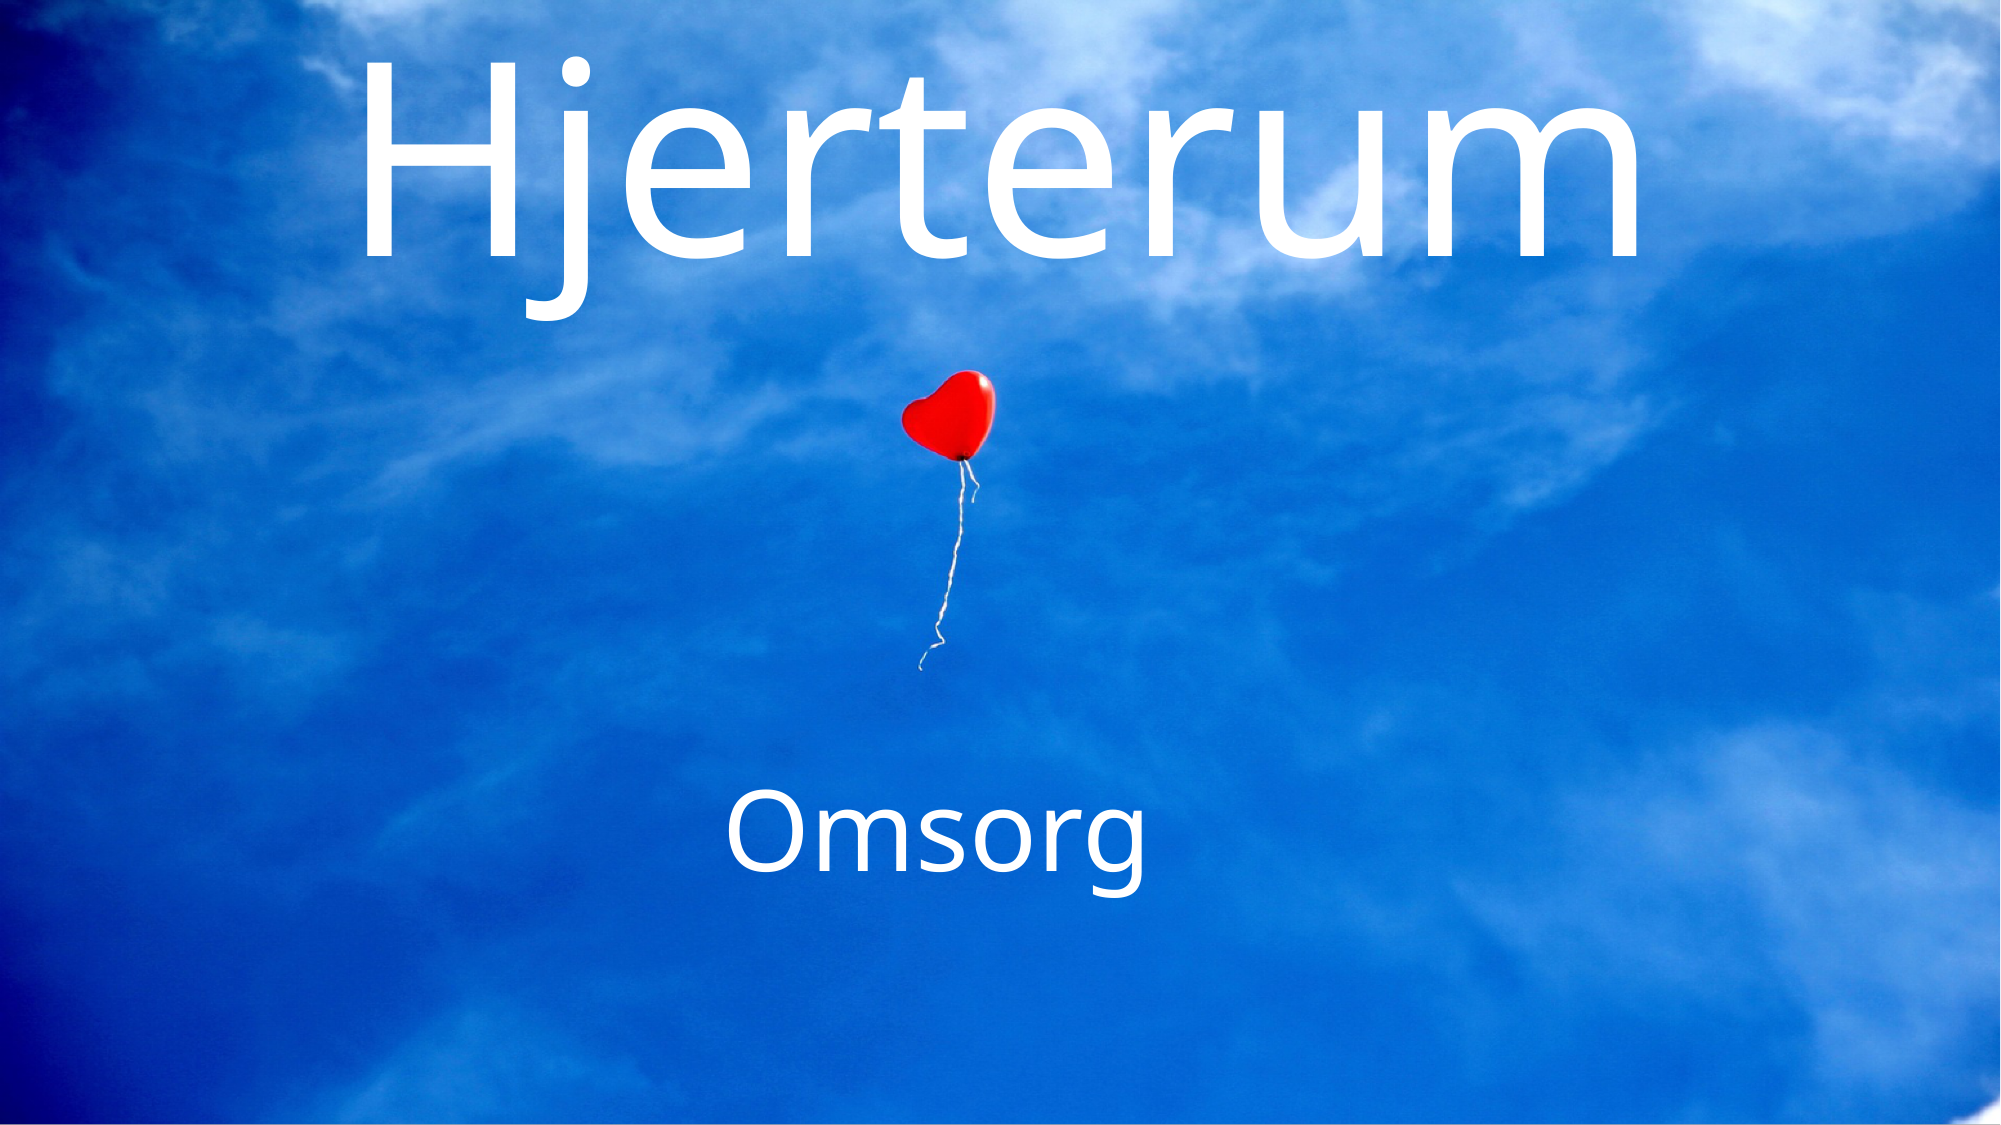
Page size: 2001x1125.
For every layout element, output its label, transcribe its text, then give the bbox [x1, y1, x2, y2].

picture [0, 0, 2001, 1125]
title Hjerterum [137, 59, 1863, 278]
text_box Omsorg [707, 752, 1167, 902]
